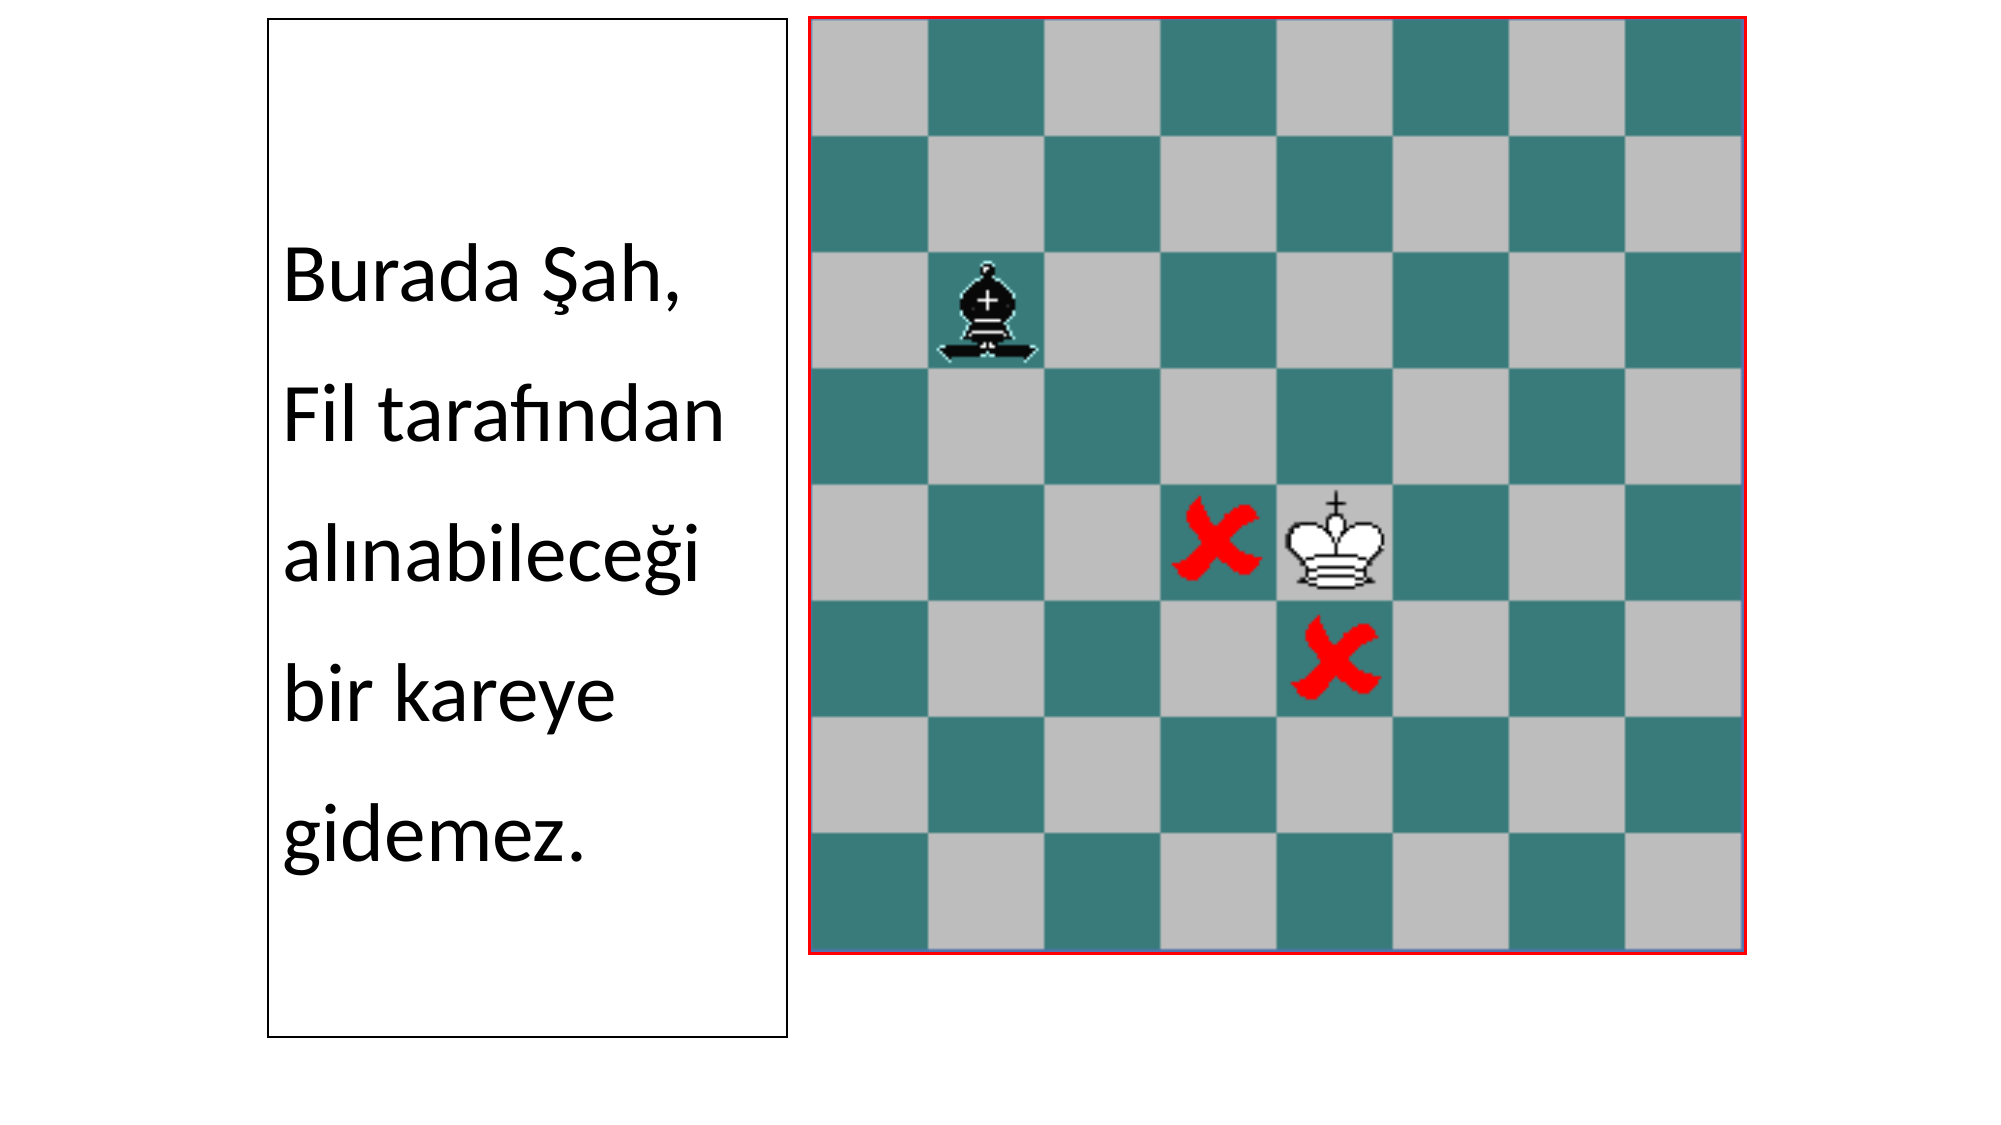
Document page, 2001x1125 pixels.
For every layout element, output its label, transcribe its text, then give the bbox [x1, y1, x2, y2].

title Burada Şah, Fil tarafından alınabileceği bir kareye gidemez. [267, 18, 788, 1038]
picture [810, 18, 1745, 953]
